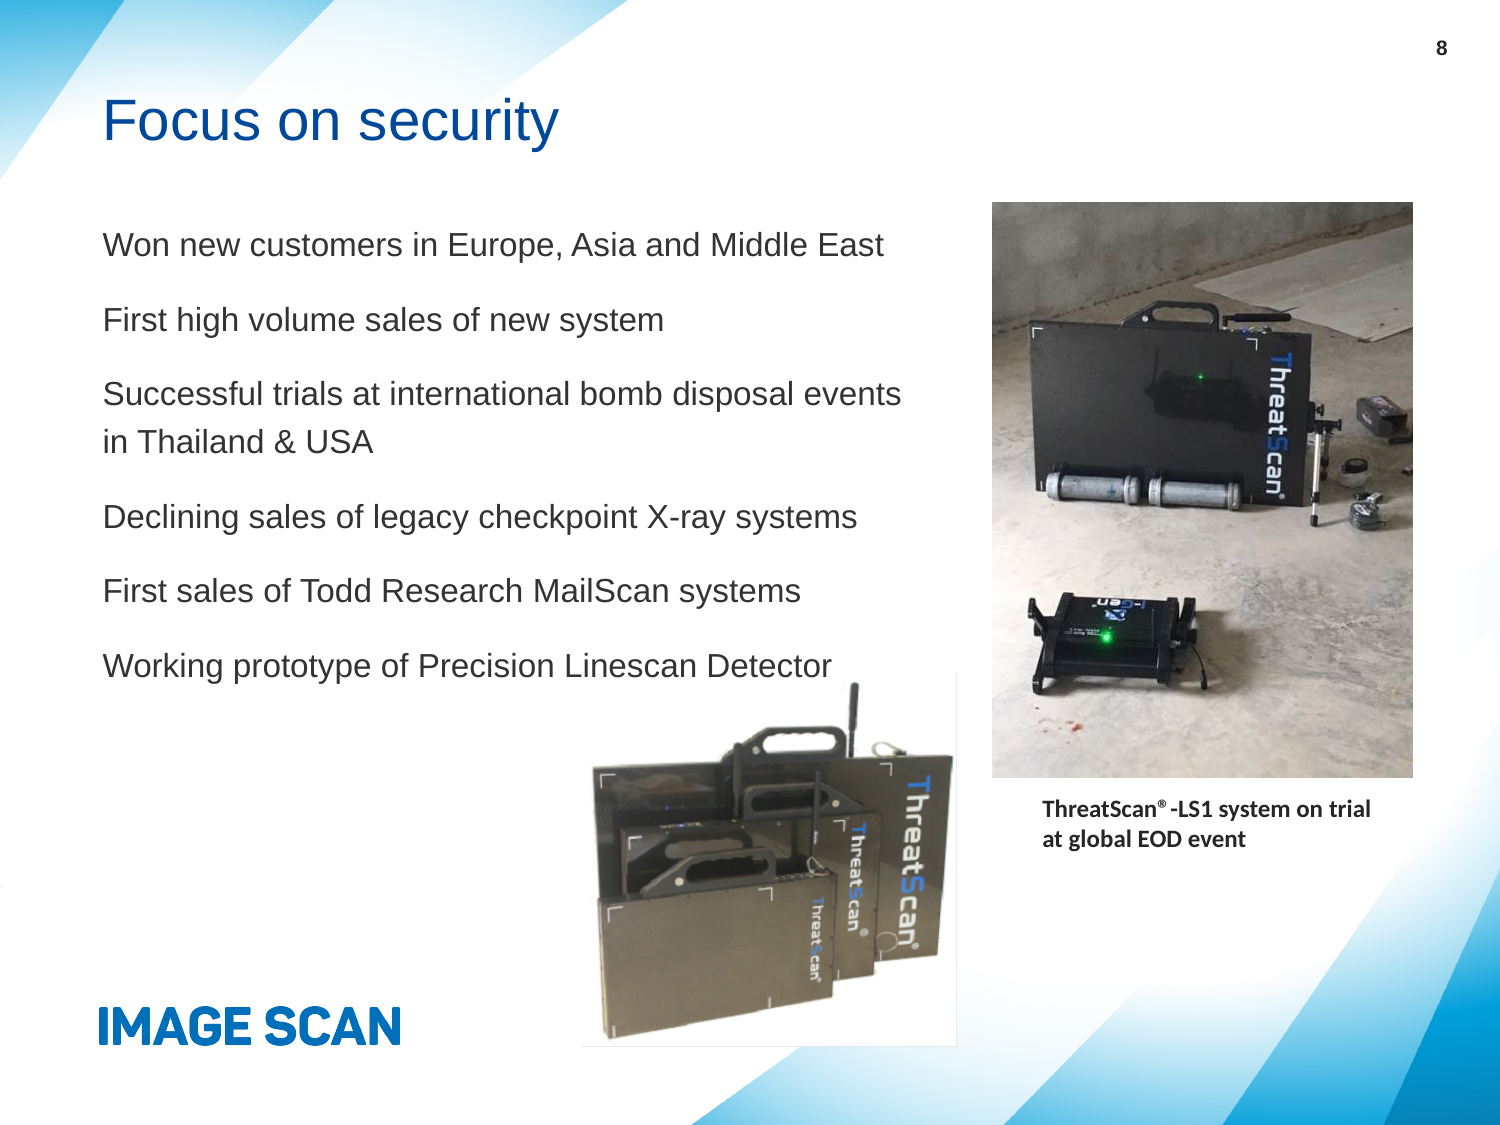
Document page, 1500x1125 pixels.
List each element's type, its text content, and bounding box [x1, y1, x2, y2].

title Focus on security [87, 74, 1306, 163]
list Won new customers in Europe, Asia and Middle East First high volume sales of new system Successful trials at international bomb disposal events in Thailand & USA Declining sales of legacy checkpoint X-ray systems First sales of Todd Research MailScan systems Working prototype of Precision Linescan Detector [87, 207, 928, 721]
text_box ThreatScan®-LS1 system on trial at global EOD event [1027, 785, 1413, 861]
picture [0, 0, 1500, 1125]
slide_number 8 [1412, 26, 1463, 76]
